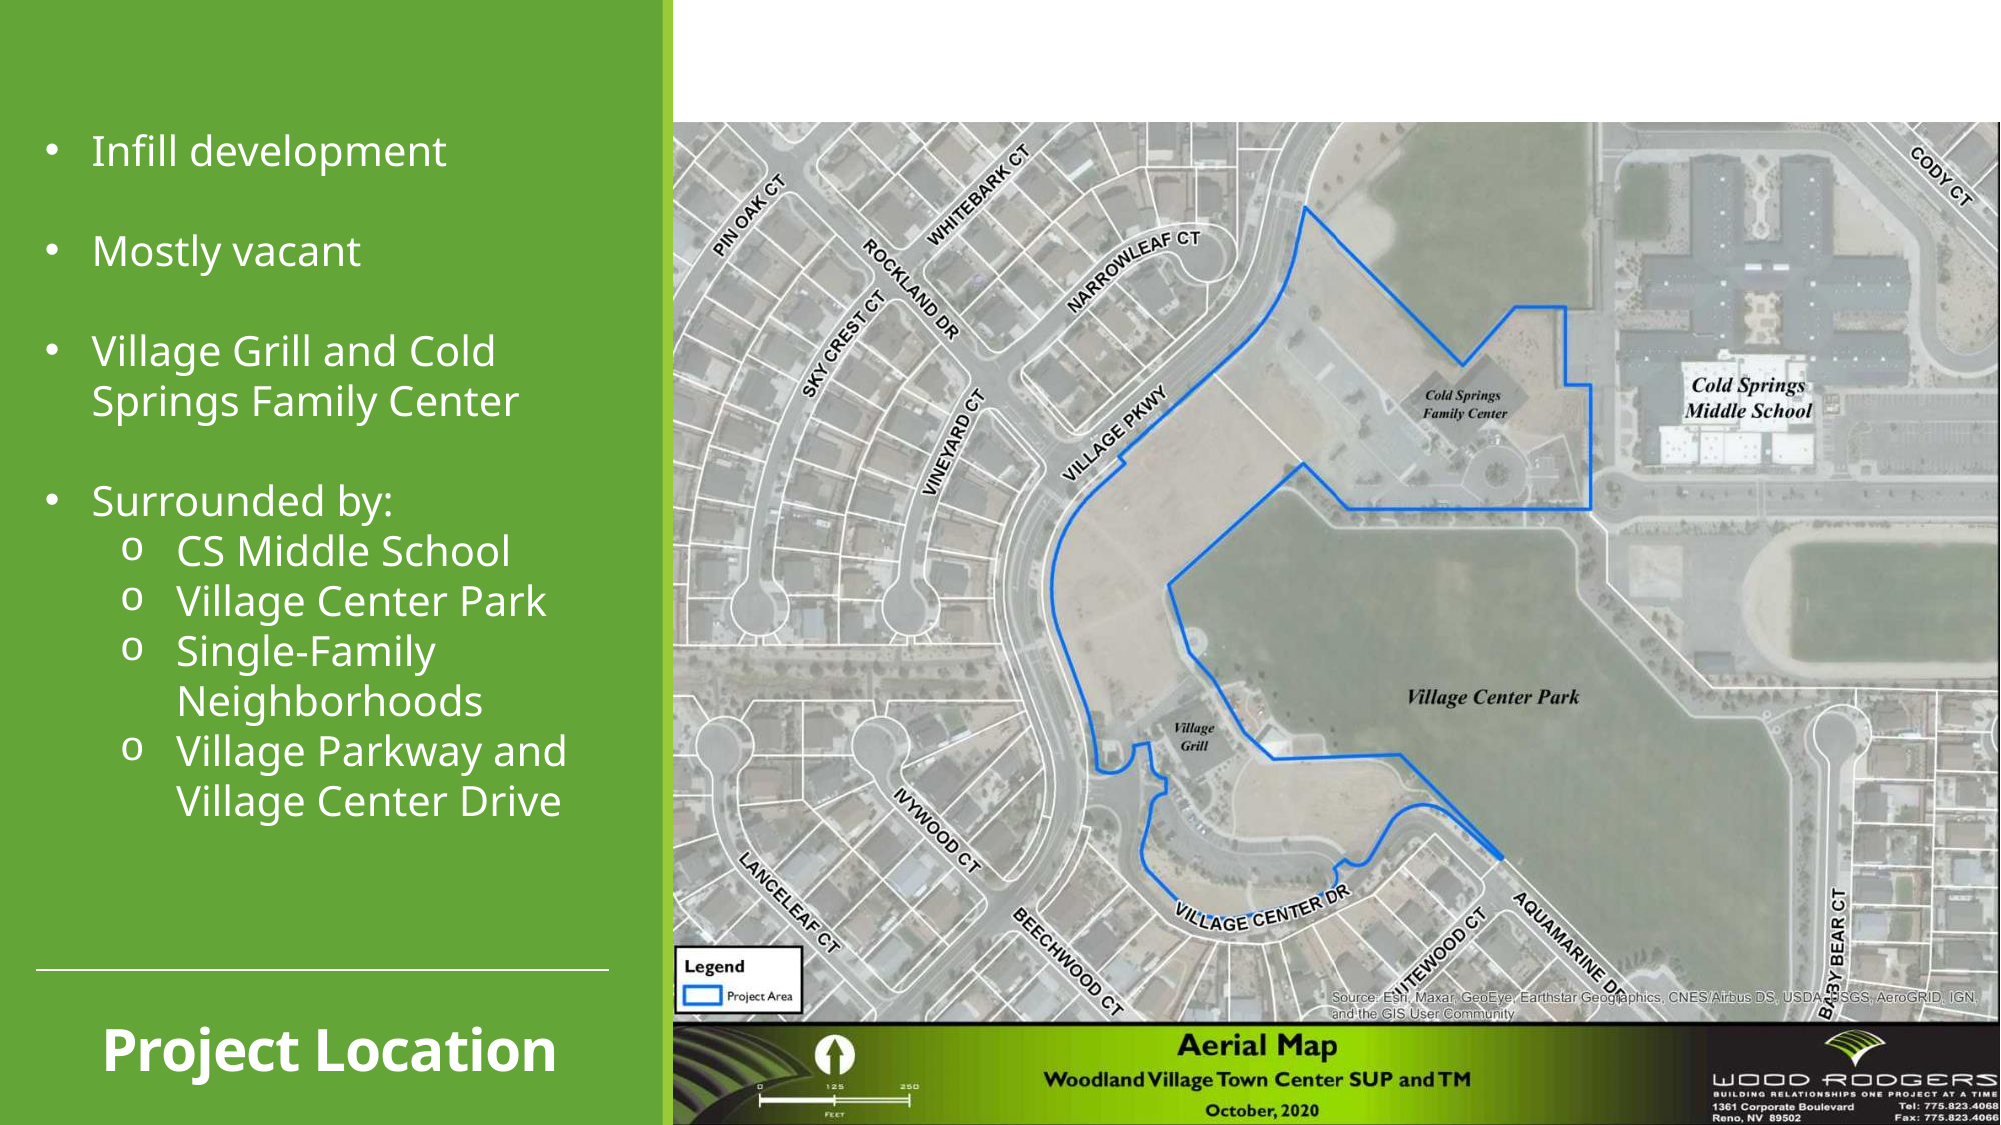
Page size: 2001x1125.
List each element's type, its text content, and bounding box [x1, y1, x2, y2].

picture [673, 122, 2000, 1125]
text_box Infill development Mostly vacant Village Grill and Cold Springs Family Center Surrounded by: CS Middle School Village Center Park Single-Family Neighborhoods Village Parkway and Village Center Drive [29, 116, 658, 832]
title Project Location [35, 981, 625, 1091]
